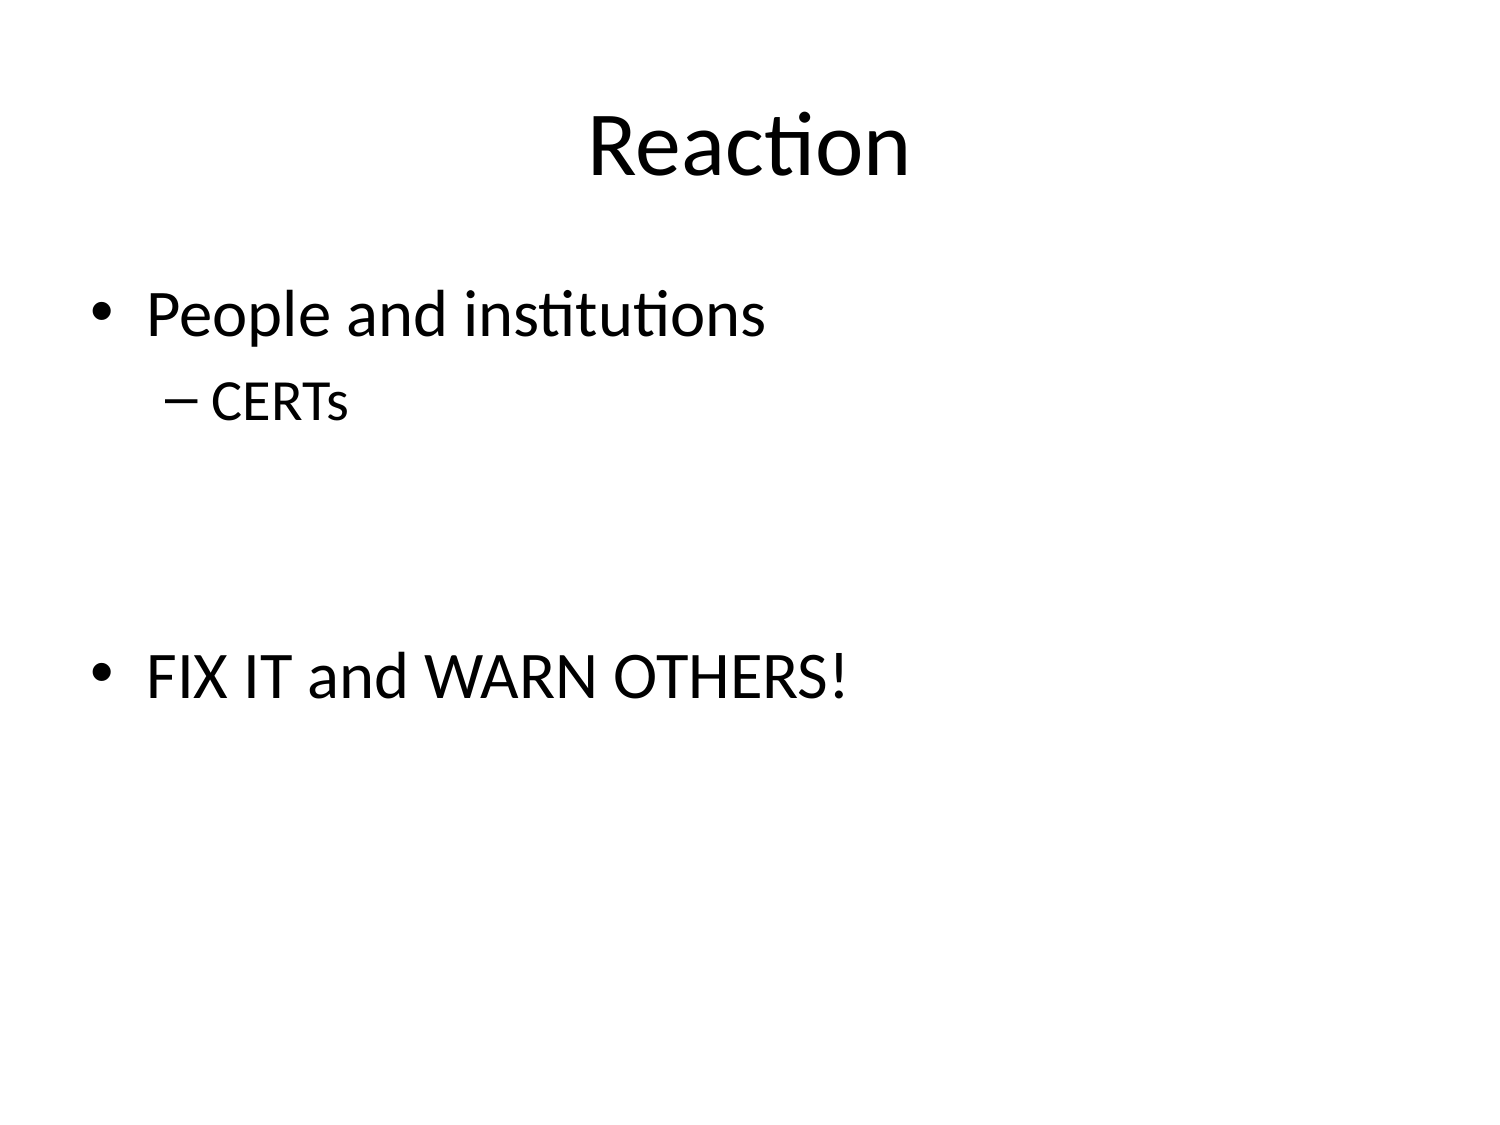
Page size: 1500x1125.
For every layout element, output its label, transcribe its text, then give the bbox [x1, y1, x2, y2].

title Reaction [75, 45, 1425, 233]
list People and institutions CERTs FIX IT and WARN OTHERS! [75, 262, 1425, 1005]
